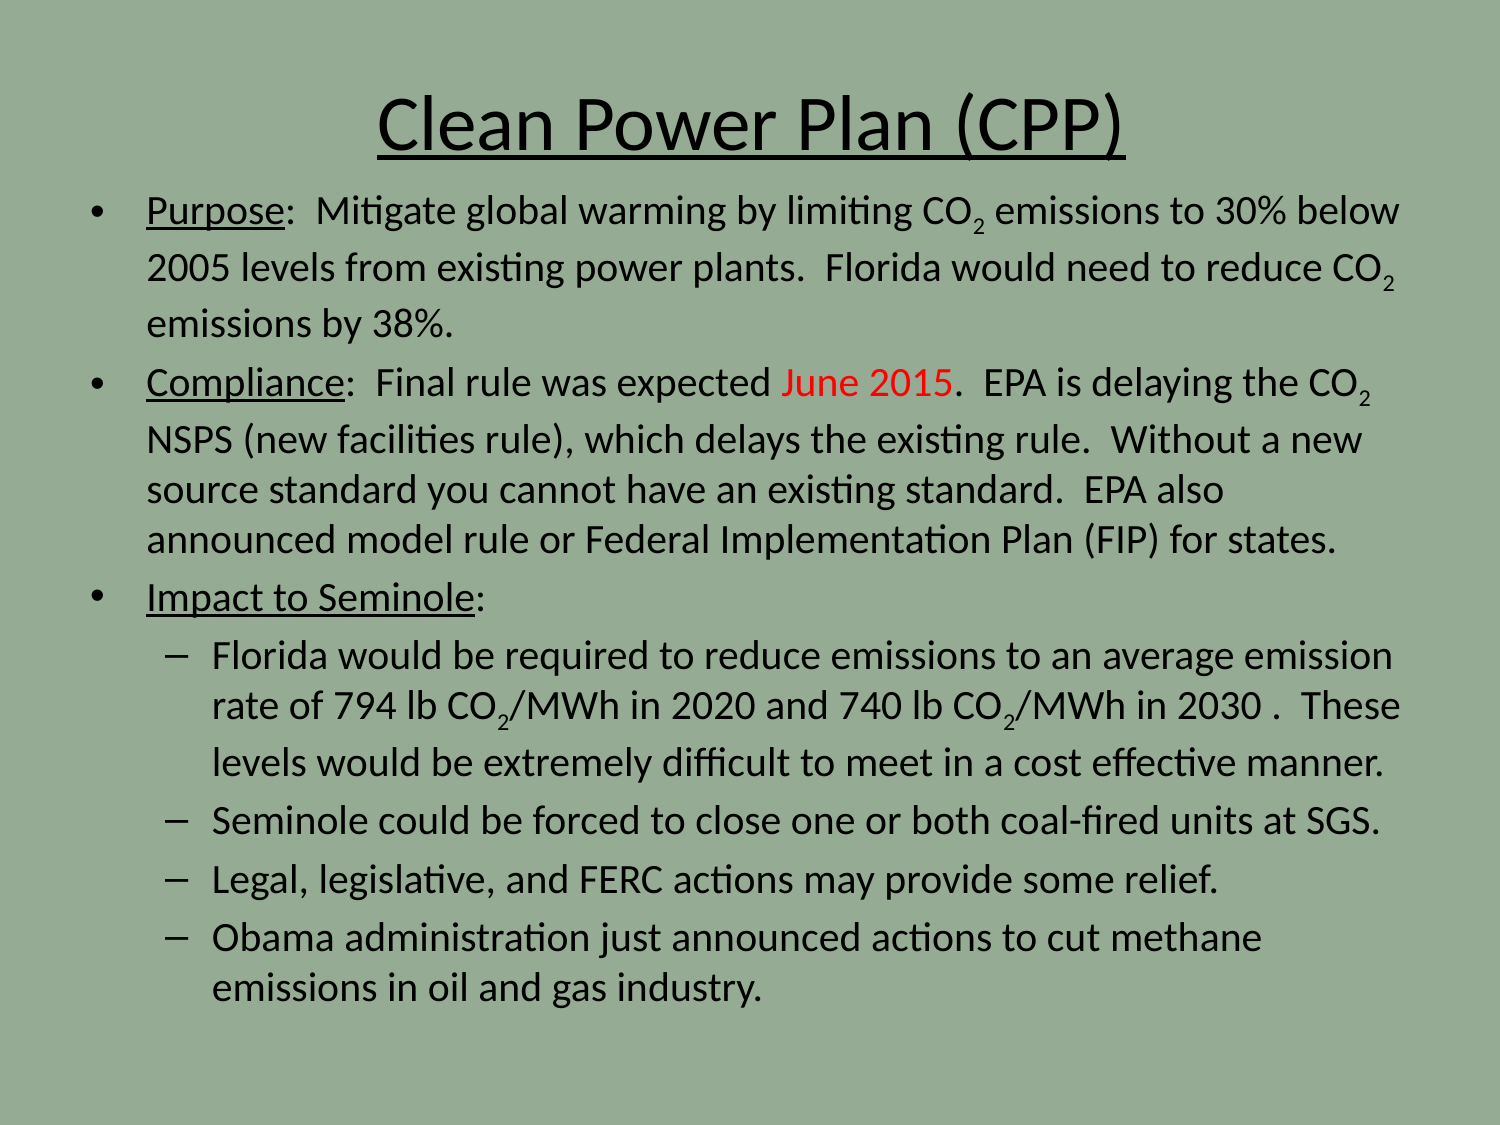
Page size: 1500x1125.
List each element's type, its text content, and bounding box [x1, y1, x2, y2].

title Clean Power Plan (CPP) [76, 50, 1427, 188]
list Purpose: Mitigate global warming by limiting CO2 emissions to 30% below 2005 levels from existing power plants. Florida would need to reduce CO2 emissions by 38%. Compliance: Final rule was expected June 2015. EPA is delaying the CO2 NSPS (new facilities rule), which delays the existing rule. Without a new source standard you cannot have an existing standard. EPA also announced model rule or Federal Implementation Plan (FIP) for states. Impact to Seminole: Florida would be required to reduce emissions to an average emission rate of 794 lb CO2/MWh in 2020 and 740 lb CO2/MWh in 2030 . These levels would be extremely difficult to meet in a cost effective manner. Seminole could be forced to close one or both coal-fired units at SGS. Legal, legislative, and FERC actions may provide some relief. Obama administration just announced actions to cut methane emissions in oil and gas industry. [75, 174, 1425, 1088]
